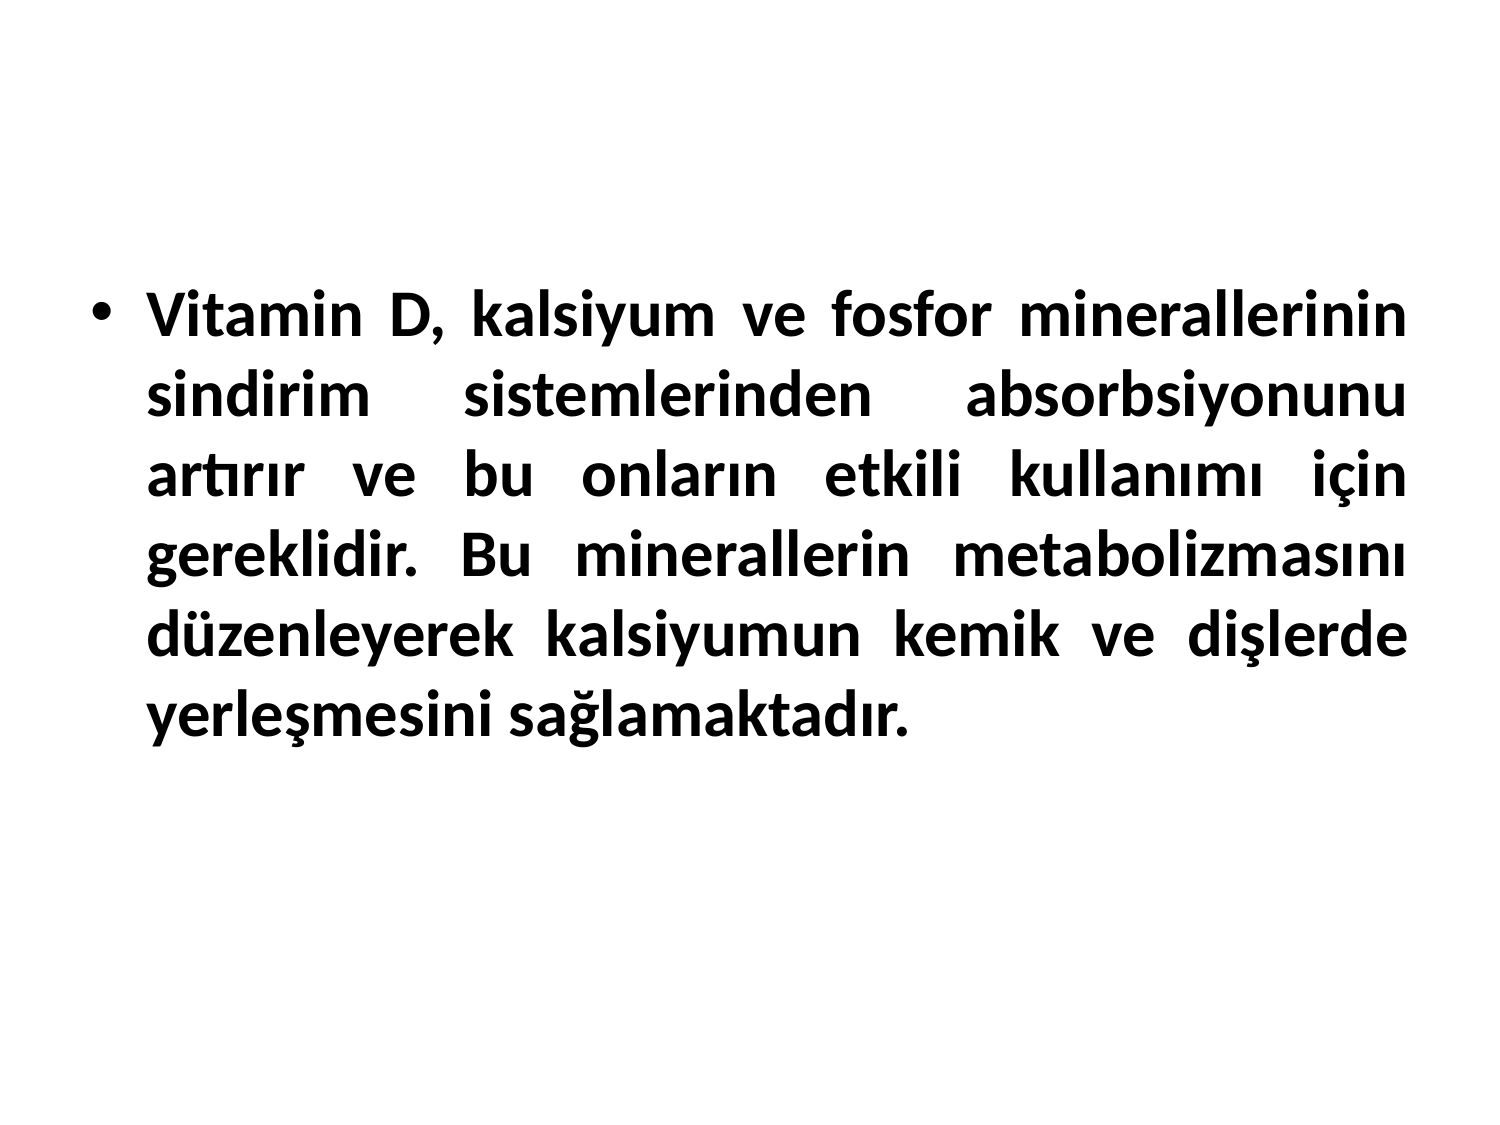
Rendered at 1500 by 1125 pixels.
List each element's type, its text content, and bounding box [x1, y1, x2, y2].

list Vitamin D, kalsiyum ve fosfor minerallerinin sindirim sistemlerinden absorbsiyonunu artırır ve bu onların etkili kullanımı için gereklidir. Bu minerallerin metabolizmasını düzenleyerek kalsiyumun kemik ve dişlerde yerleşmesini sağlamaktadır. [75, 262, 1425, 1005]
